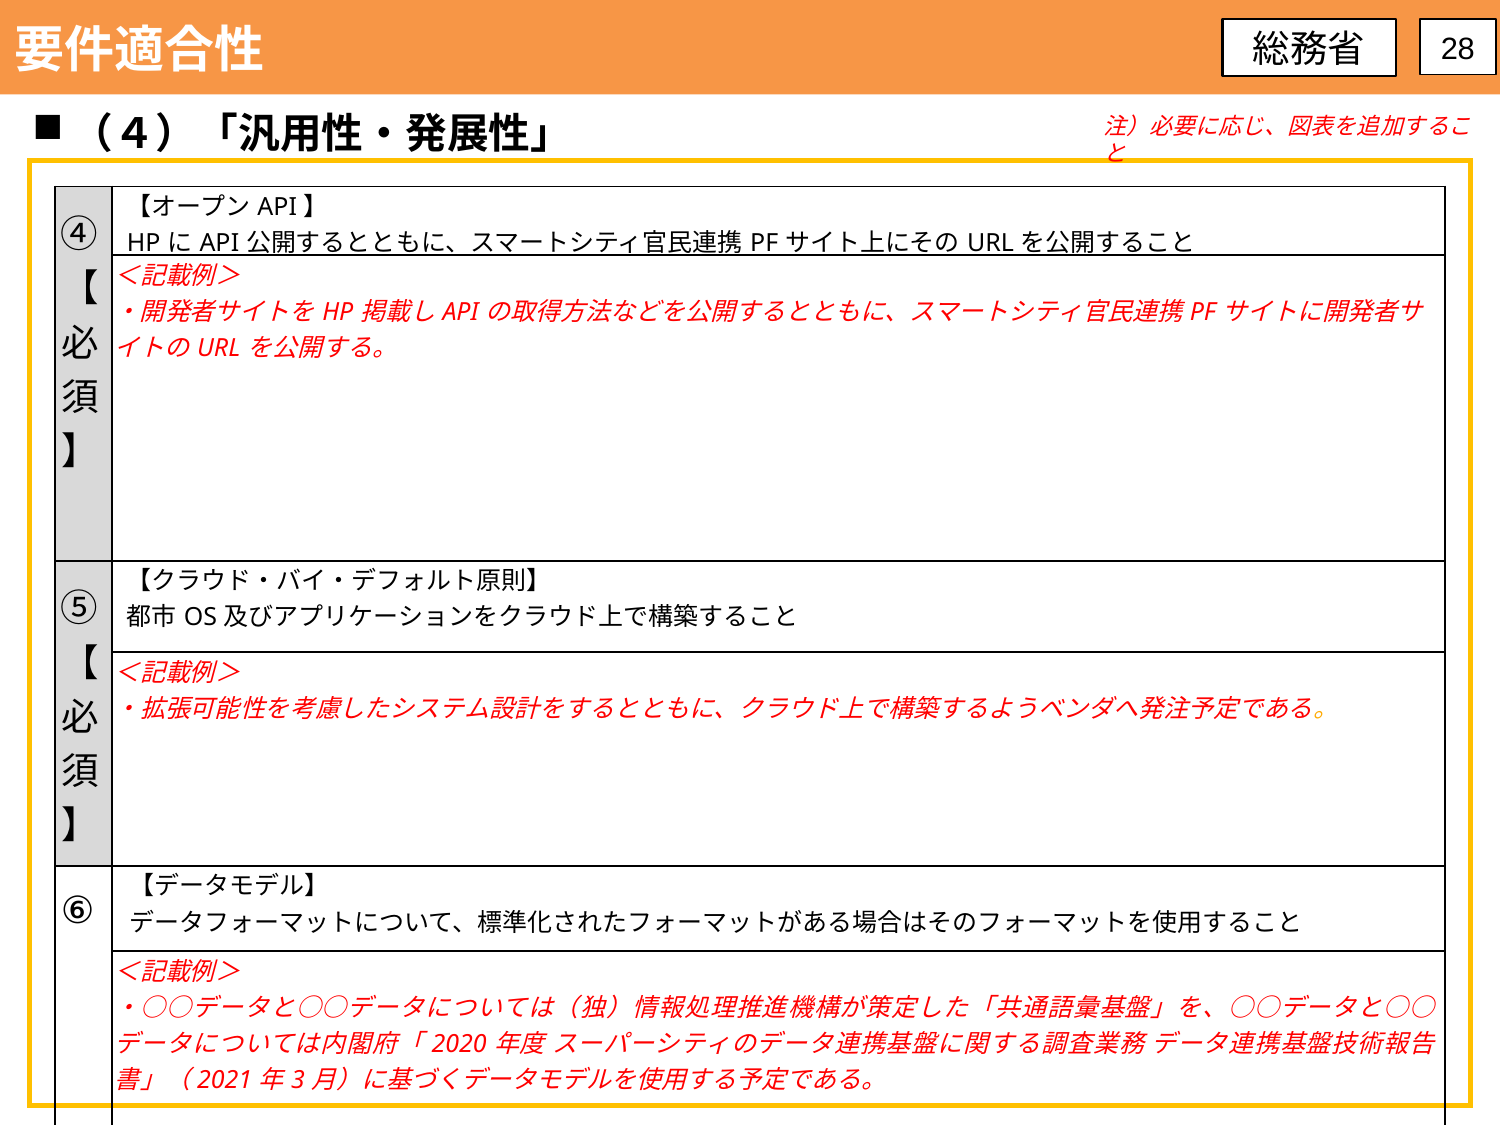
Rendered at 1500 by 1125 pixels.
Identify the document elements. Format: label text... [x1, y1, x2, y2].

table_cell 【データモデル】 データフォーマットについて、標準化されたフォーマットがある場合はそのフォーマットを使用すること [113, 867, 1444, 950]
text_box （４）「汎用性・発展性」 [17, 99, 1500, 165]
text_box 28 [1418, 17, 1498, 77]
table_cell ＜記載例＞ ・拡張可能性を考慮したシステム設計をするとともに、クラウド上で構築するようベンダへ発注予定である。 [113, 653, 1444, 865]
text_box [29, 160, 1471, 1106]
table_cell 【クラウド・バイ・デフォルト原則】 都市OS及びアプリケーションをクラウド上で構築すること [113, 562, 1444, 651]
text_box 注）必要に応じ、図表を追加すること [1089, 104, 1493, 174]
table_cell ⑤【必須】 [56, 562, 111, 865]
table_header 【オープンAPI】 HPにAPI公開するとともに、スマートシティ官民連携PFサイト上にそのURLを公開すること [113, 187, 1444, 254]
table_header ④【必須】 [56, 187, 111, 560]
text_box 要件適合性 [0, 0, 1500, 95]
table_cell ⑥ [56, 867, 111, 1125]
text_box 総務省 [1220, 17, 1398, 78]
table_cell ＜記載例＞ ・開発者サイトをHP掲載しAPIの取得方法などを公開するとともに、スマートシティ官民連携PFサイトに開発者サイトのURLを公開する。 [113, 256, 1444, 560]
table_cell ＜記載例＞ ・○○データと○○データについては（独）情報処理推進機構が策定した「共通語彙基盤」を、○○データと○○データについては内閣府「2020年度 スーパーシティのデータ連携基盤に関する調査業務 データ連携基盤技術報告書」（2021年3月）に基づくデータモデルを使用する予定である。 [113, 952, 1444, 1125]
